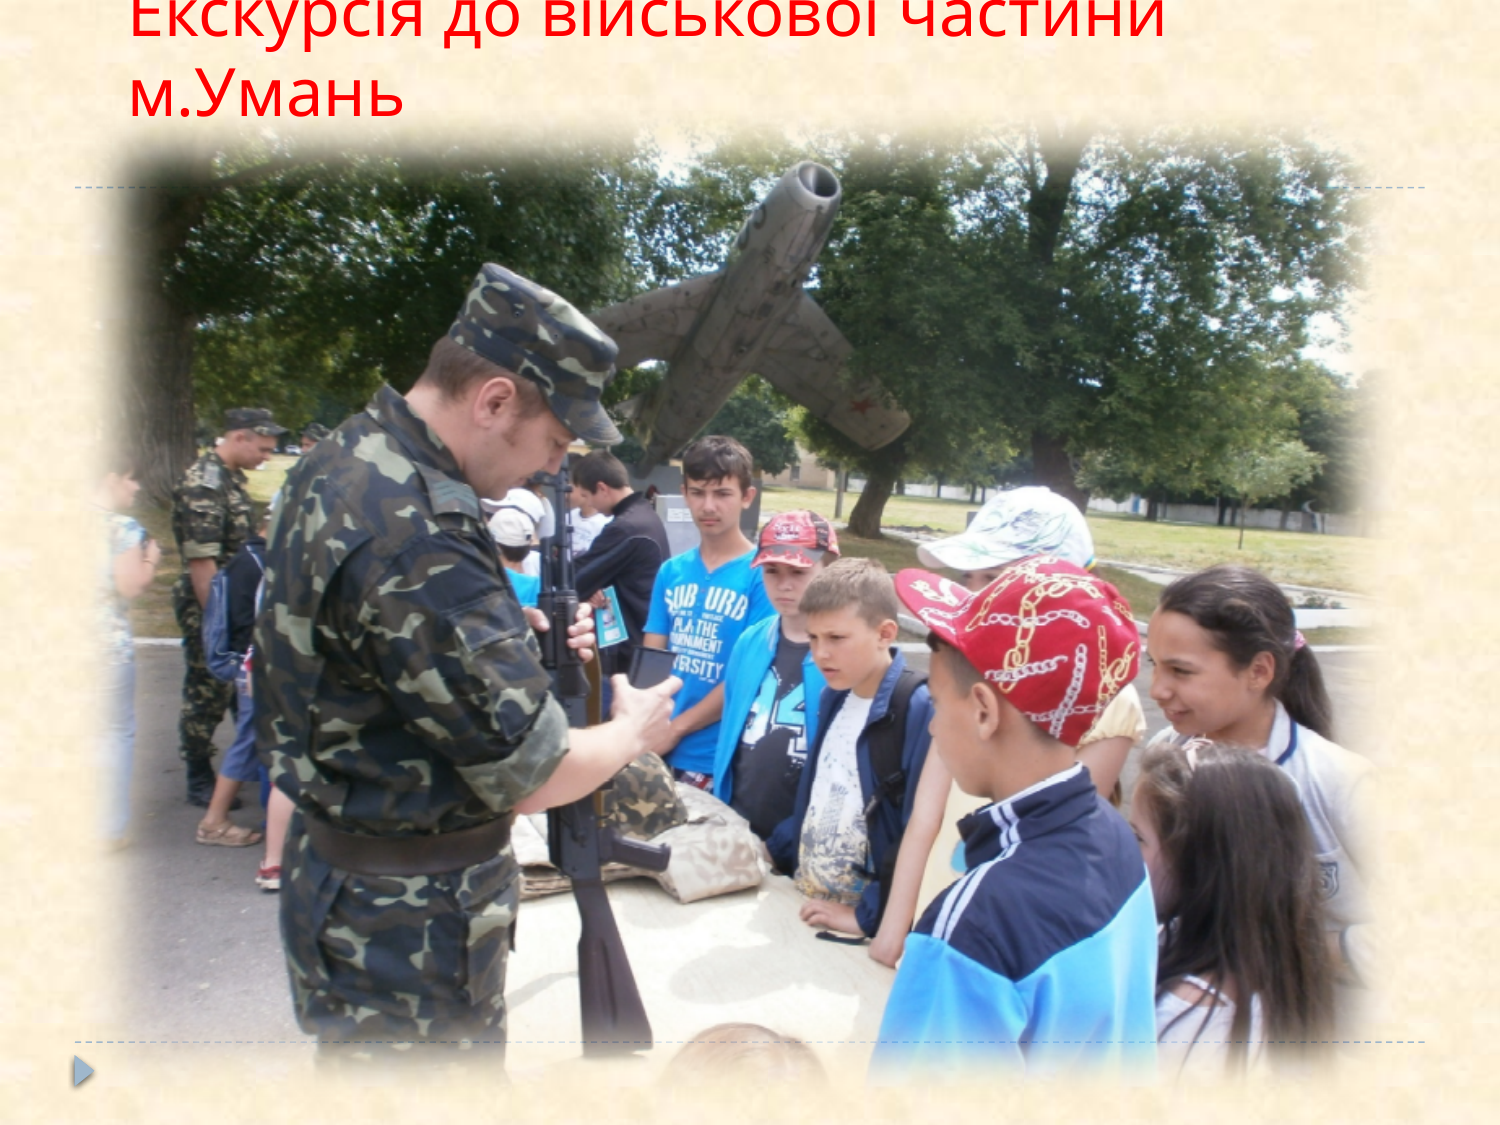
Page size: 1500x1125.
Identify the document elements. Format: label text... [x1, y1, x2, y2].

picture [0, 0, 1500, 1125]
title Екскурсія до військової частини м.Умань [112, 37, 1425, 138]
